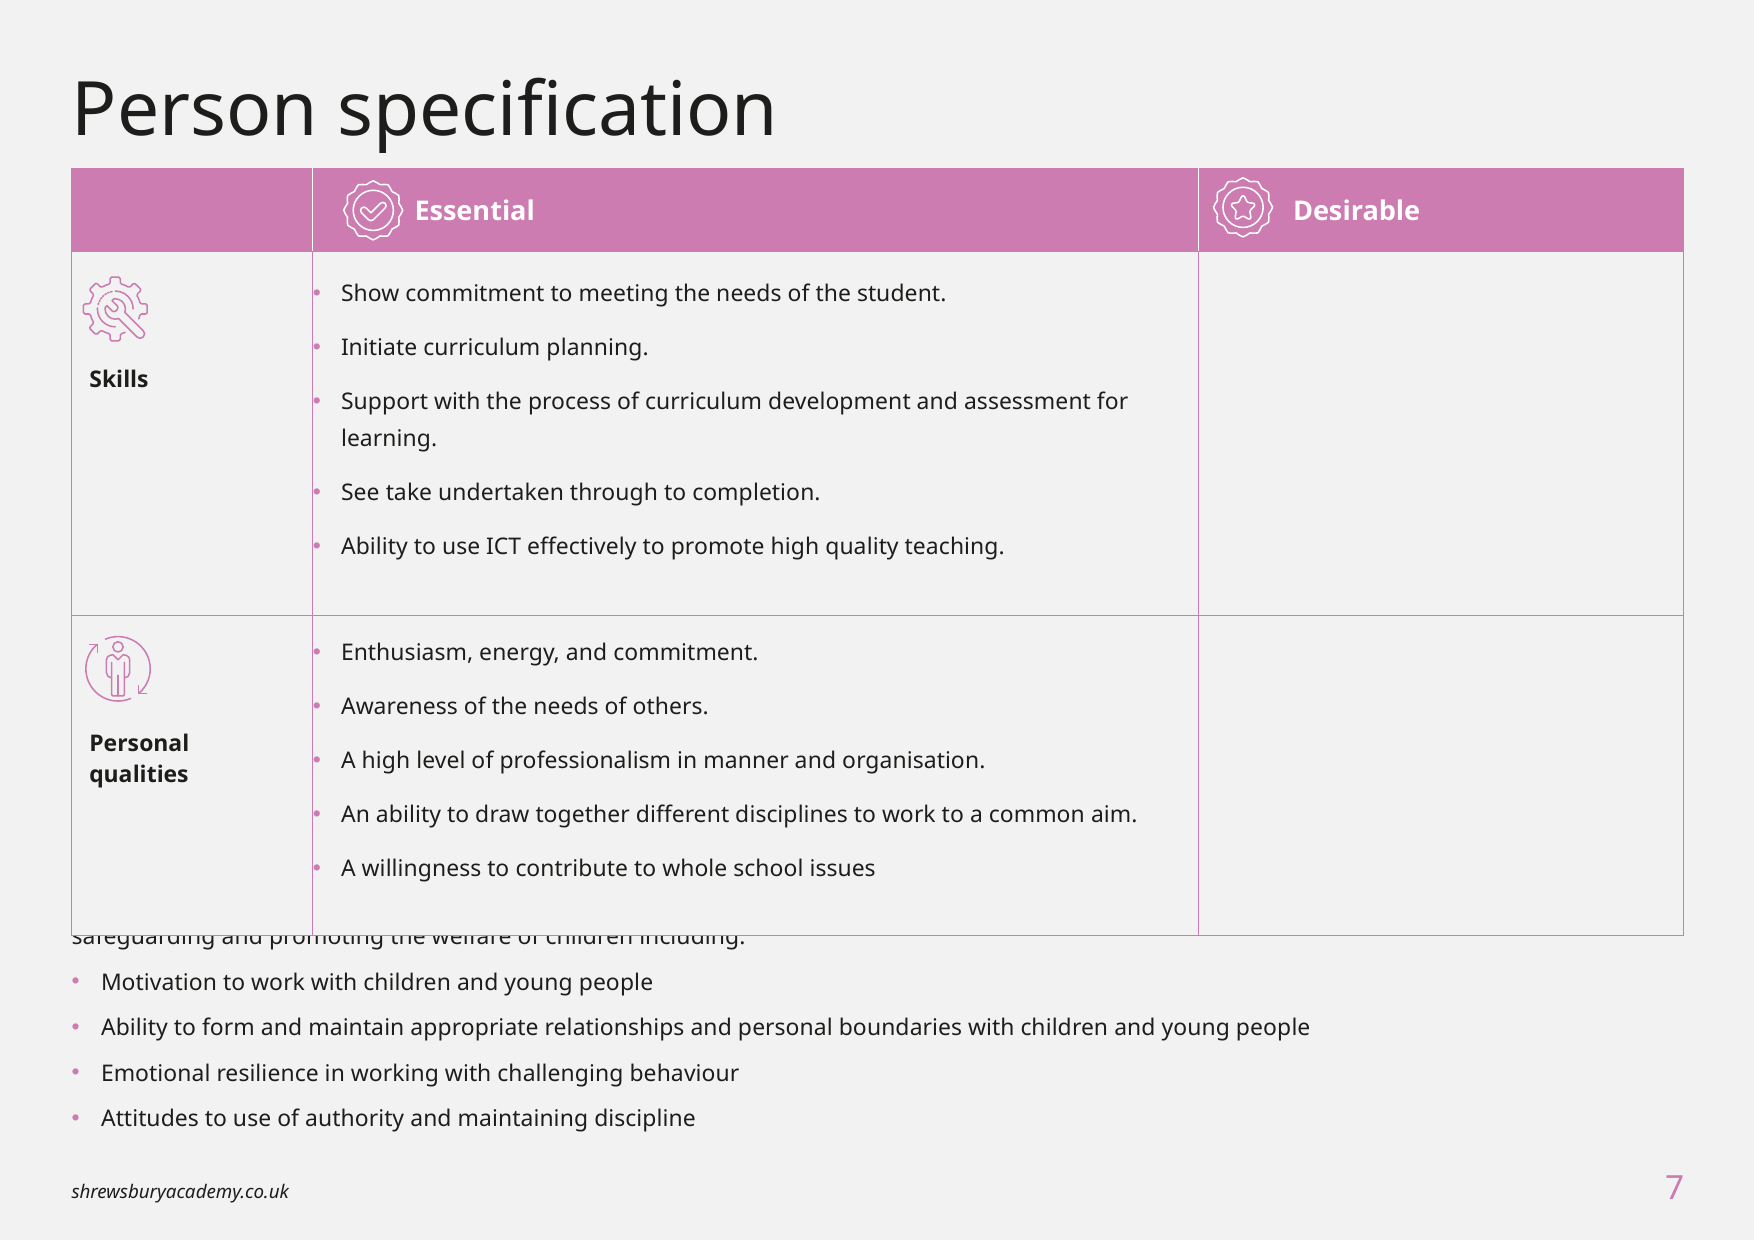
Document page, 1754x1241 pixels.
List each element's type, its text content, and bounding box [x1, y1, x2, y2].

table_header Essential [313, 169, 1198, 251]
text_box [343, 180, 403, 240]
table_cell Personal qualities [72, 616, 312, 935]
table_header [72, 169, 312, 251]
table_cell Enthusiasm, energy, and commitment. Awareness of the needs of others. A high level of professionalism in manner and organisation. An ability to draw together different disciplines to work to a common aim. A willingness to contribute to whole school issues [313, 616, 1198, 935]
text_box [83, 276, 148, 341]
table_cell Show commitment to meeting the needs of the student. Initiate curriculum planning. Support with the process of curriculum development and assessment for learning. See take undertaken through to completion. Ability to use ICT effectively to promote high quality teaching. [313, 252, 1198, 615]
table_cell [1199, 252, 1683, 615]
title Person specification [71, 70, 1684, 153]
table_cell Skills [72, 252, 312, 615]
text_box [85, 636, 151, 701]
table_header Desirable [1199, 169, 1683, 251]
list In addition to candidates’ ability to perform the duties of the post, the interview will also explore issues relating to safeguarding and promoting the welfare of children including: Motivation to work with children and young people Ability to form and maintain appropriate relationships and personal boundaries with children and young people Emotional resilience in working with challenging behaviour Attitudes to use of authority and maintaining discipline [71, 936, 1318, 974]
table_cell [1199, 616, 1683, 935]
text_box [1213, 177, 1273, 237]
